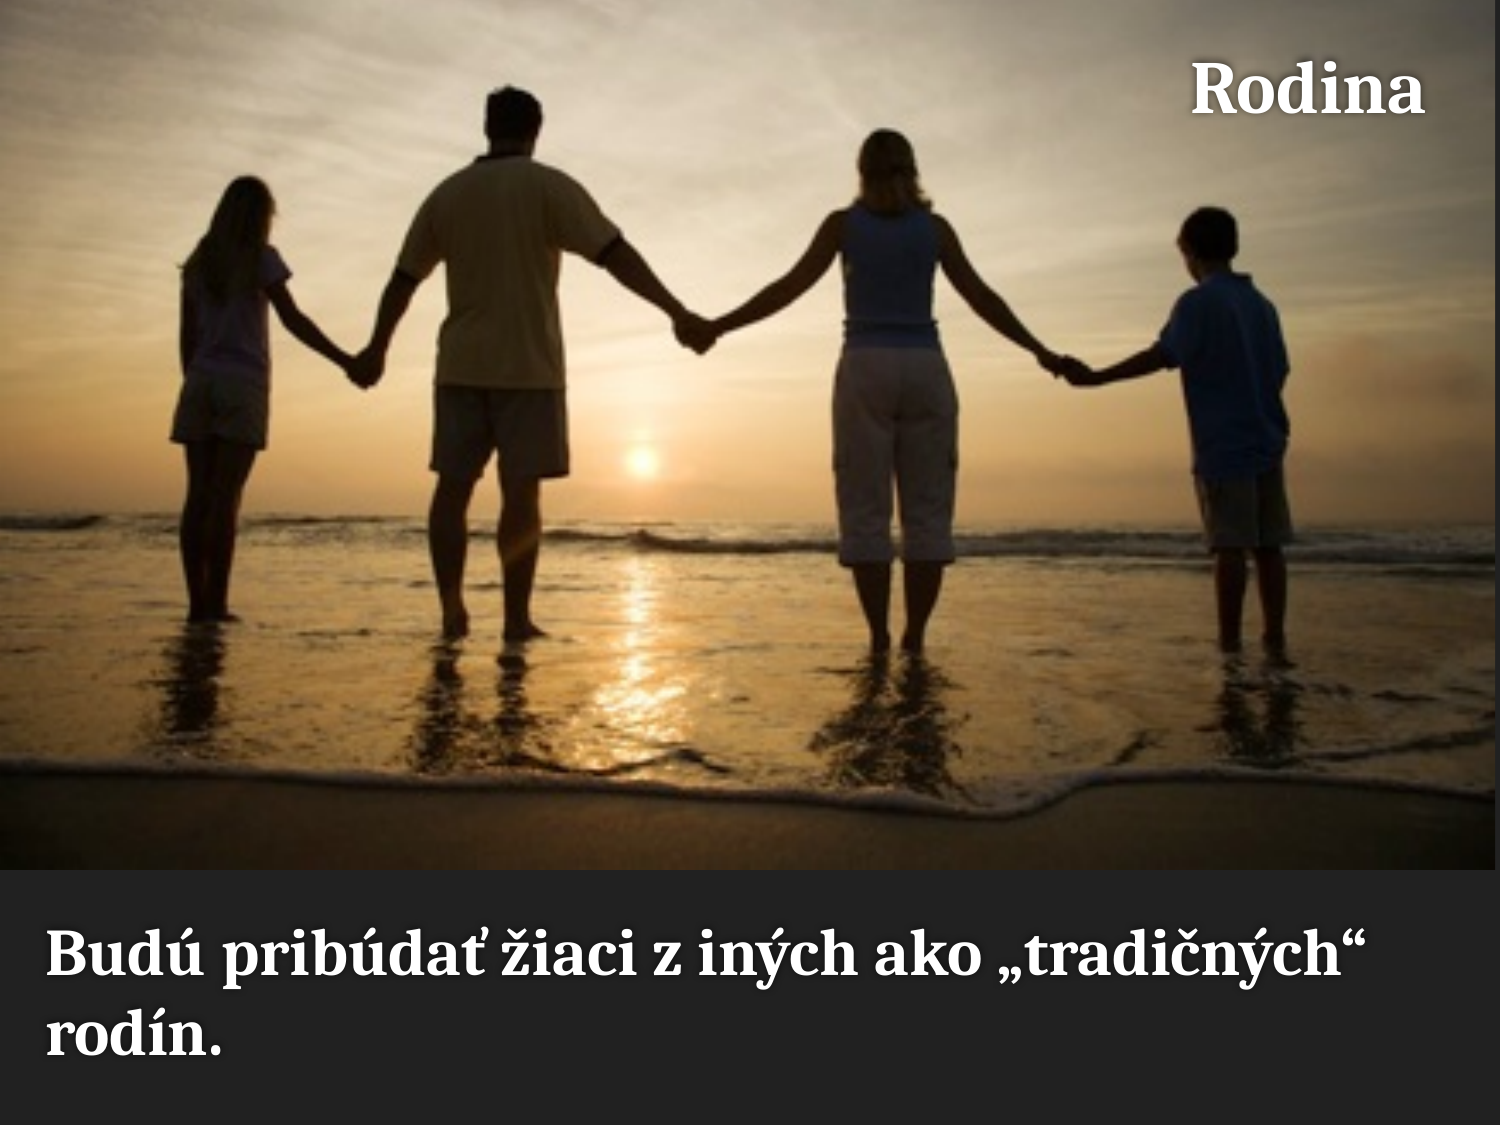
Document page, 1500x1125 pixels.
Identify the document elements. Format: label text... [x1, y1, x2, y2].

text_box Budú pribúdať žiaci z iných ako „tradičných“ rodín. [30, 901, 1466, 1125]
title Rodina [1496, 30, 1500, 269]
picture [0, 0, 1496, 871]
